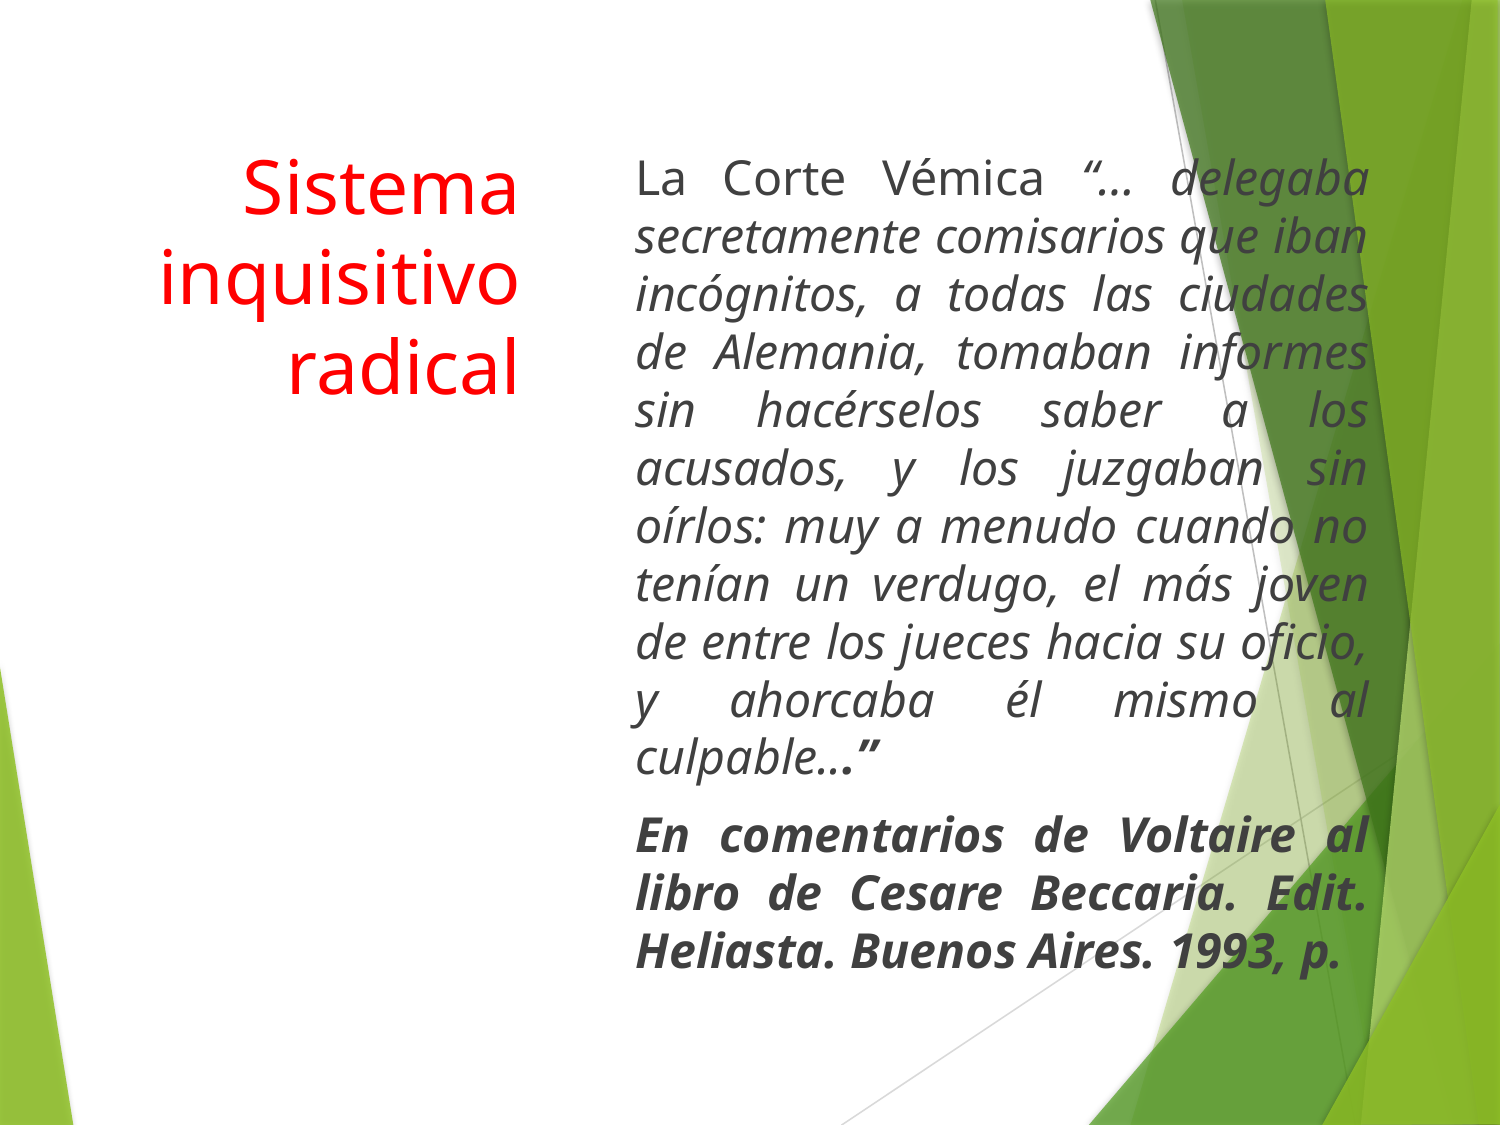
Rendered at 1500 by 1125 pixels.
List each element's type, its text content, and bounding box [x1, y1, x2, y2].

title Sistema inquisitivo radical [118, 131, 536, 993]
list La Corte Vémica “… delegaba secretamente comisarios que iban incógnitos, a todas las ciudades de Alemania, tomaban informes sin hacérselos saber a los acusados, y los juzgaban sin oírlos: muy a menudo cuando no tenían un verdugo, el más joven de entre los jueces hacia su oficio, y ahorcaba él mismo al culpable...” En comentarios de Voltaire al libro de Cesare Beccaria. Edit. Heliasta. Buenos Aires. 1993, p. [609, 131, 1385, 993]
